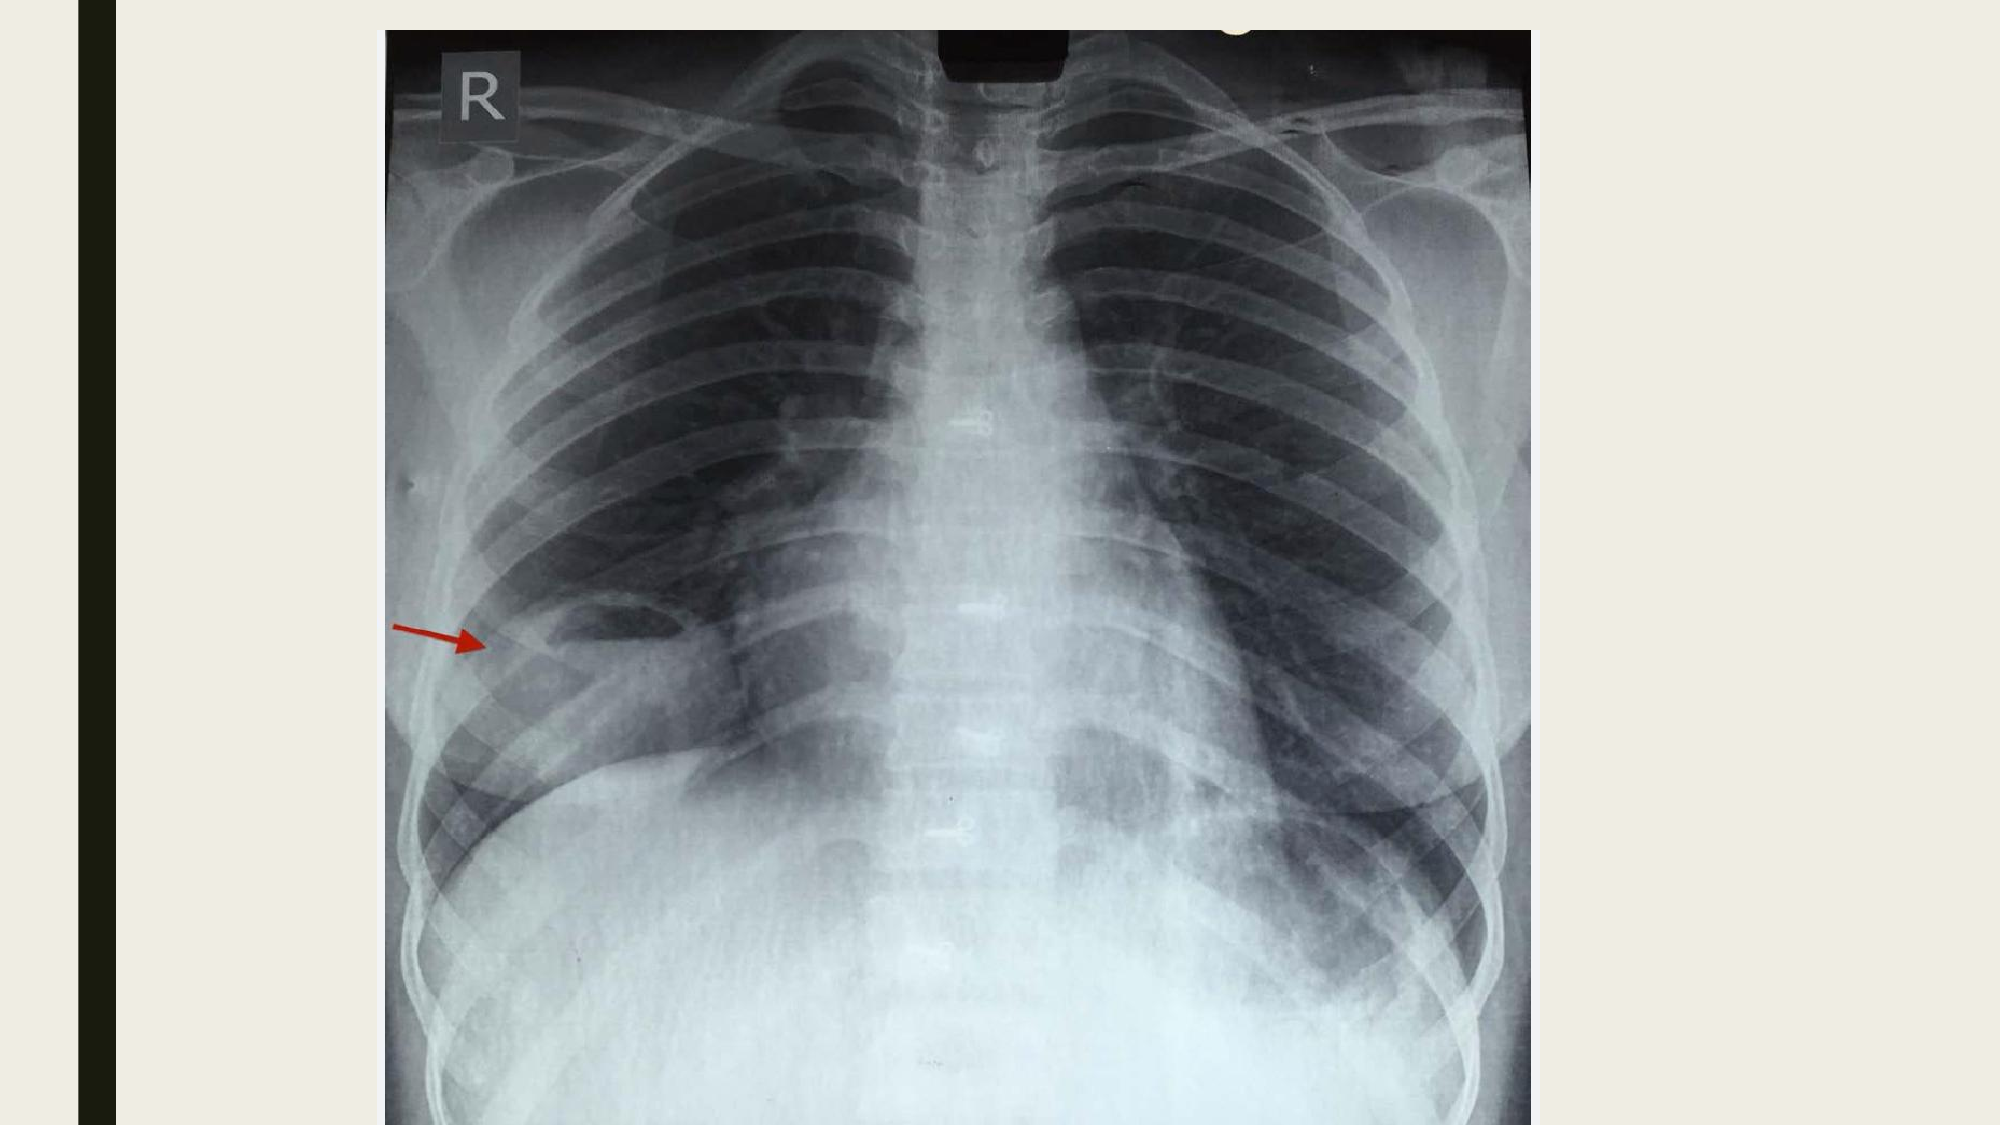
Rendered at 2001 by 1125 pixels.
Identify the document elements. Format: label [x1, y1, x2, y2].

list [377, 30, 1540, 1125]
